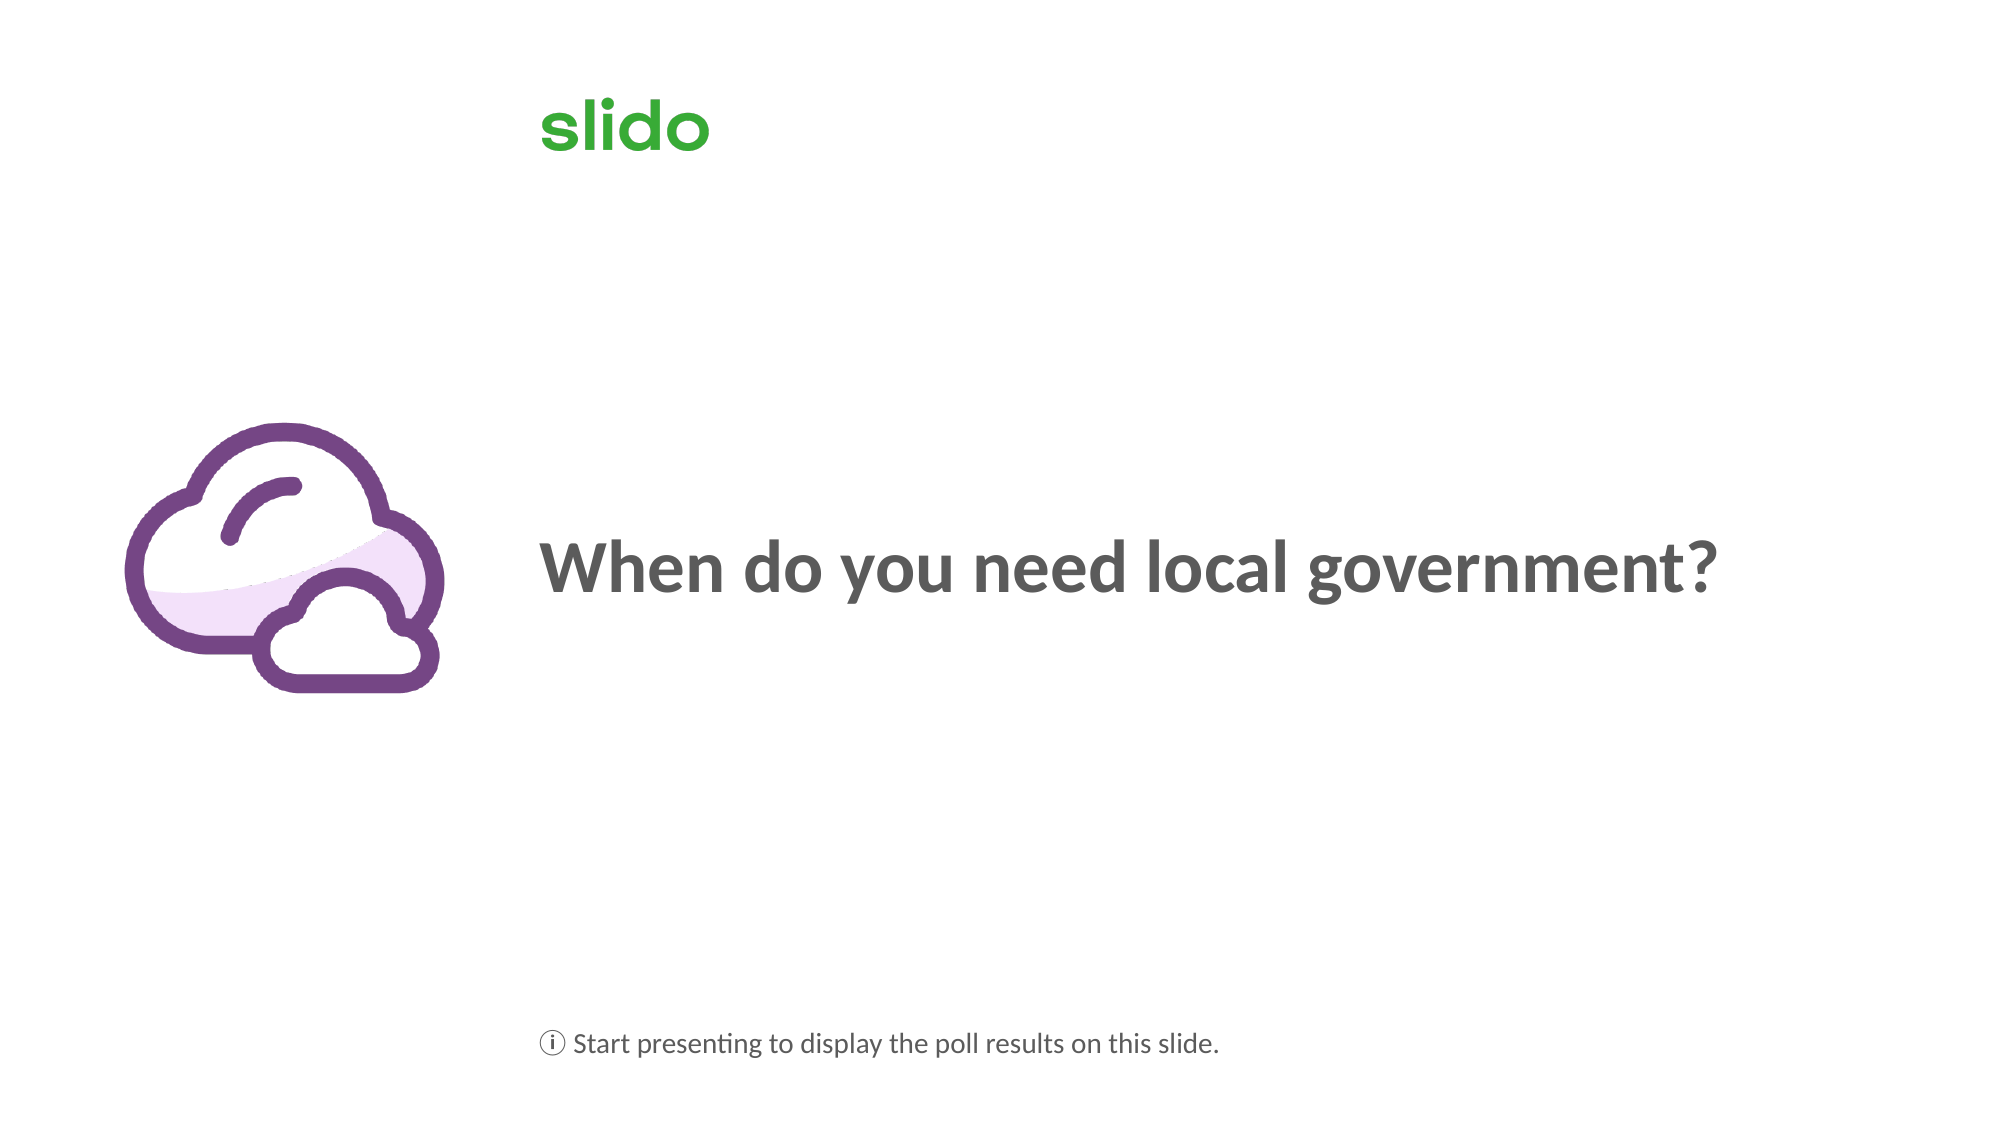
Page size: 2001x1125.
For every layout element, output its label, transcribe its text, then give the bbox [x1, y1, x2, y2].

text_box When do you need local government? [524, 421, 1918, 704]
picture [83, 362, 484, 763]
picture [525, 83, 726, 167]
text_box ⓘ Start presenting to display the poll results on this slide. [524, 999, 1959, 1085]
